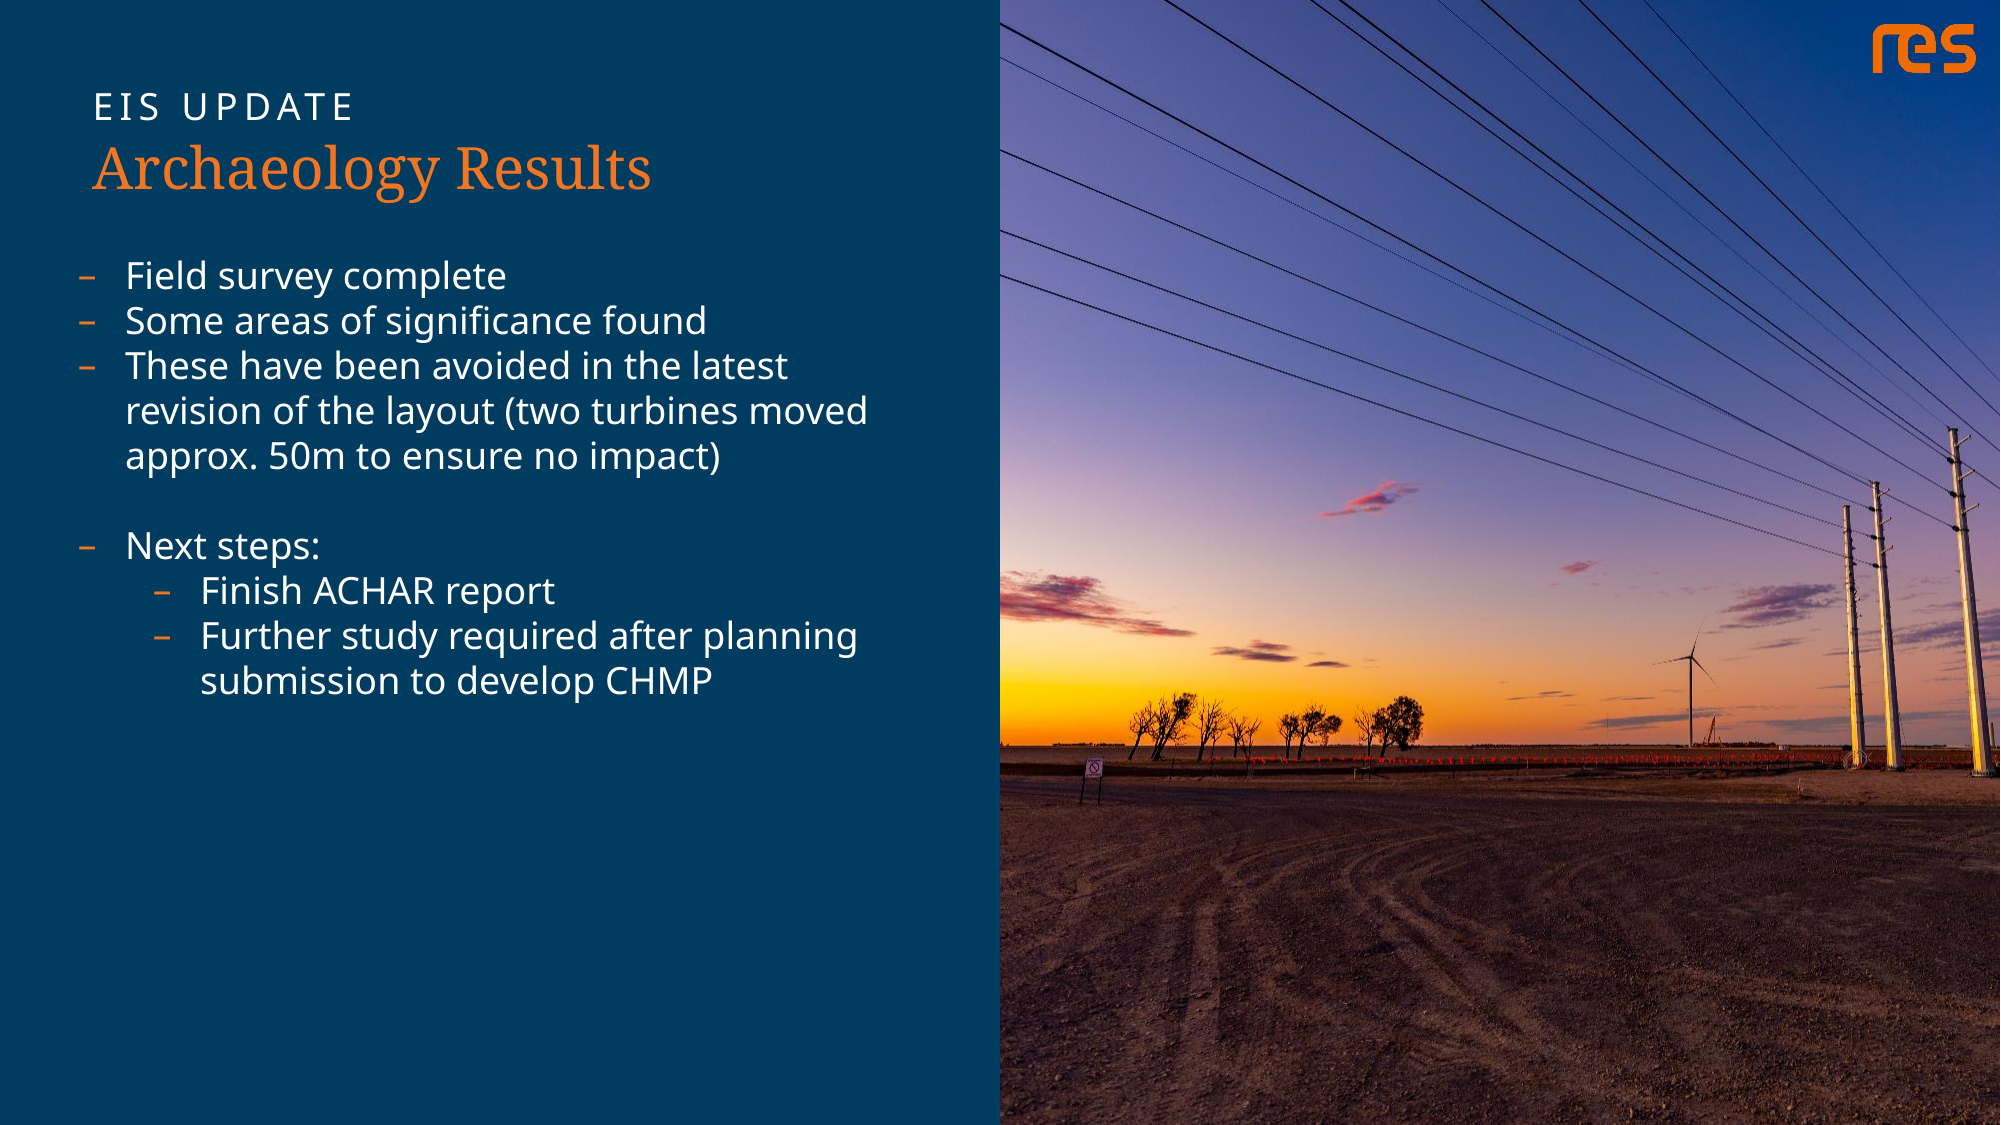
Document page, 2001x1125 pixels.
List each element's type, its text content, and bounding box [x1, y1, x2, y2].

picture [1000, 0, 2000, 1125]
text_box Field survey complete Some areas of significance found These have been avoided in the latest revision of the layout (two turbines moved approx. 50m to ensure no impact) Next steps: Finish ACHAR report Further study required after planning submission to develop CHMP [63, 244, 894, 710]
list EIS UPDATE [78, 76, 1045, 124]
list Archaeology Results [78, 124, 1045, 197]
